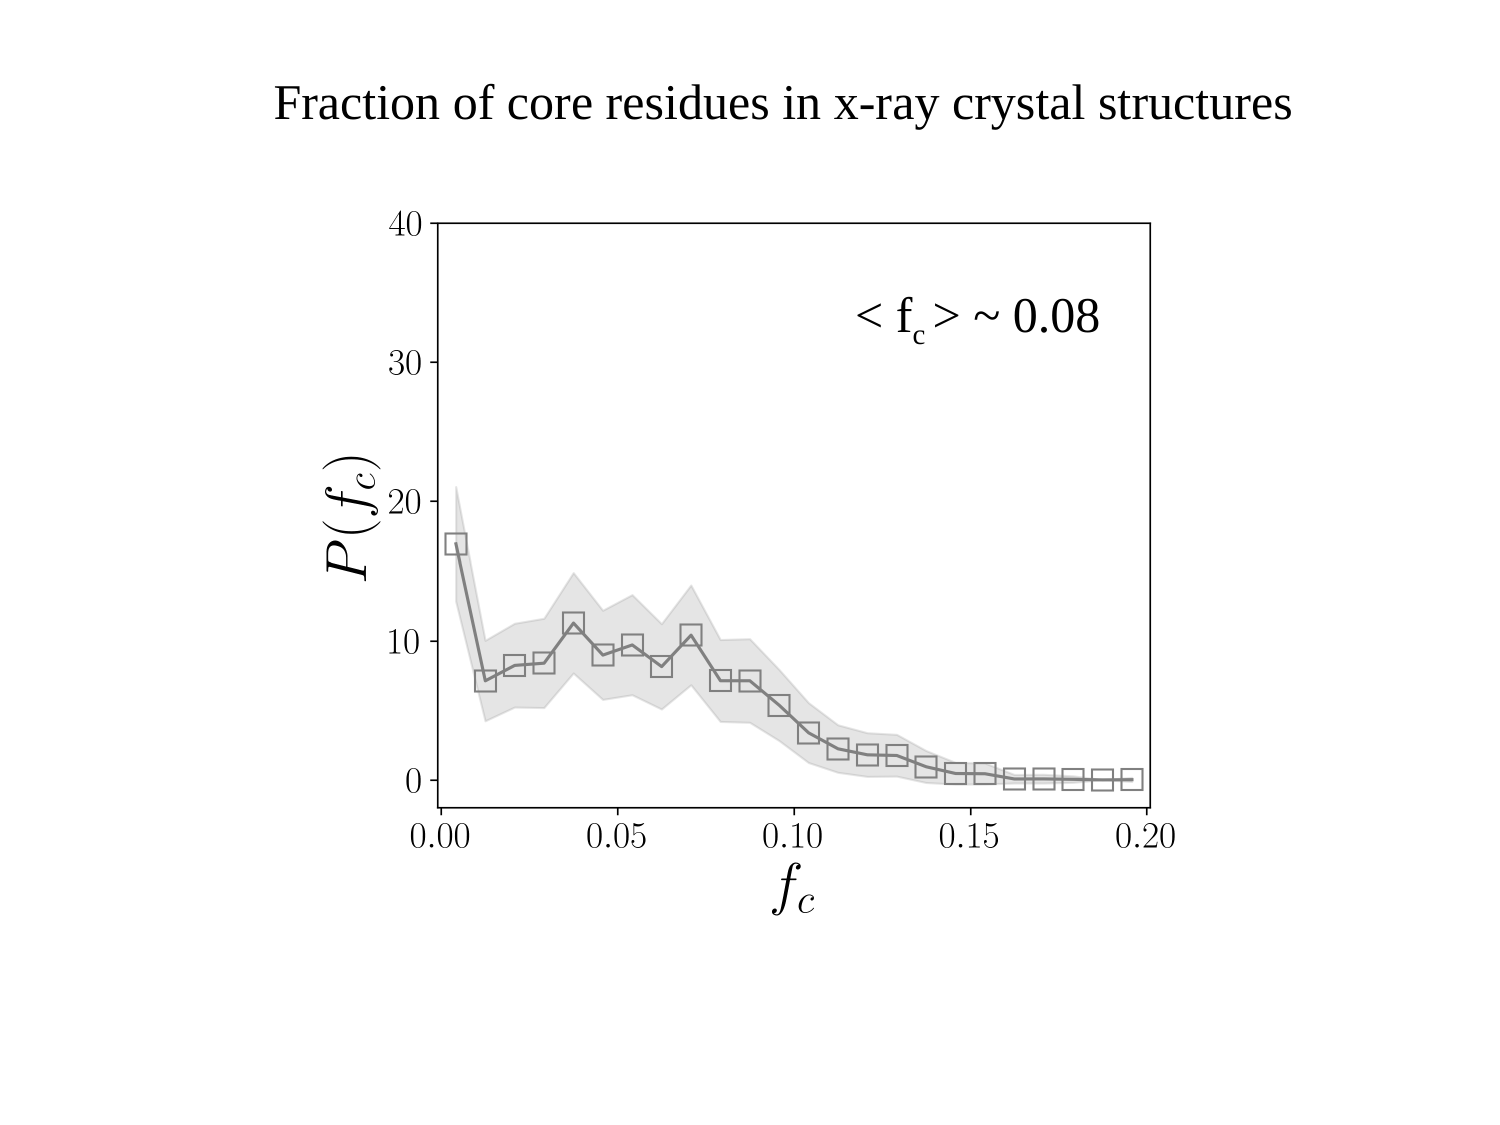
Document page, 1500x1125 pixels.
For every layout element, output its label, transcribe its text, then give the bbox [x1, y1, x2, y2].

text_box Fraction of core residues in x-ray crystal structures [258, 62, 1309, 138]
picture [299, 187, 1201, 938]
